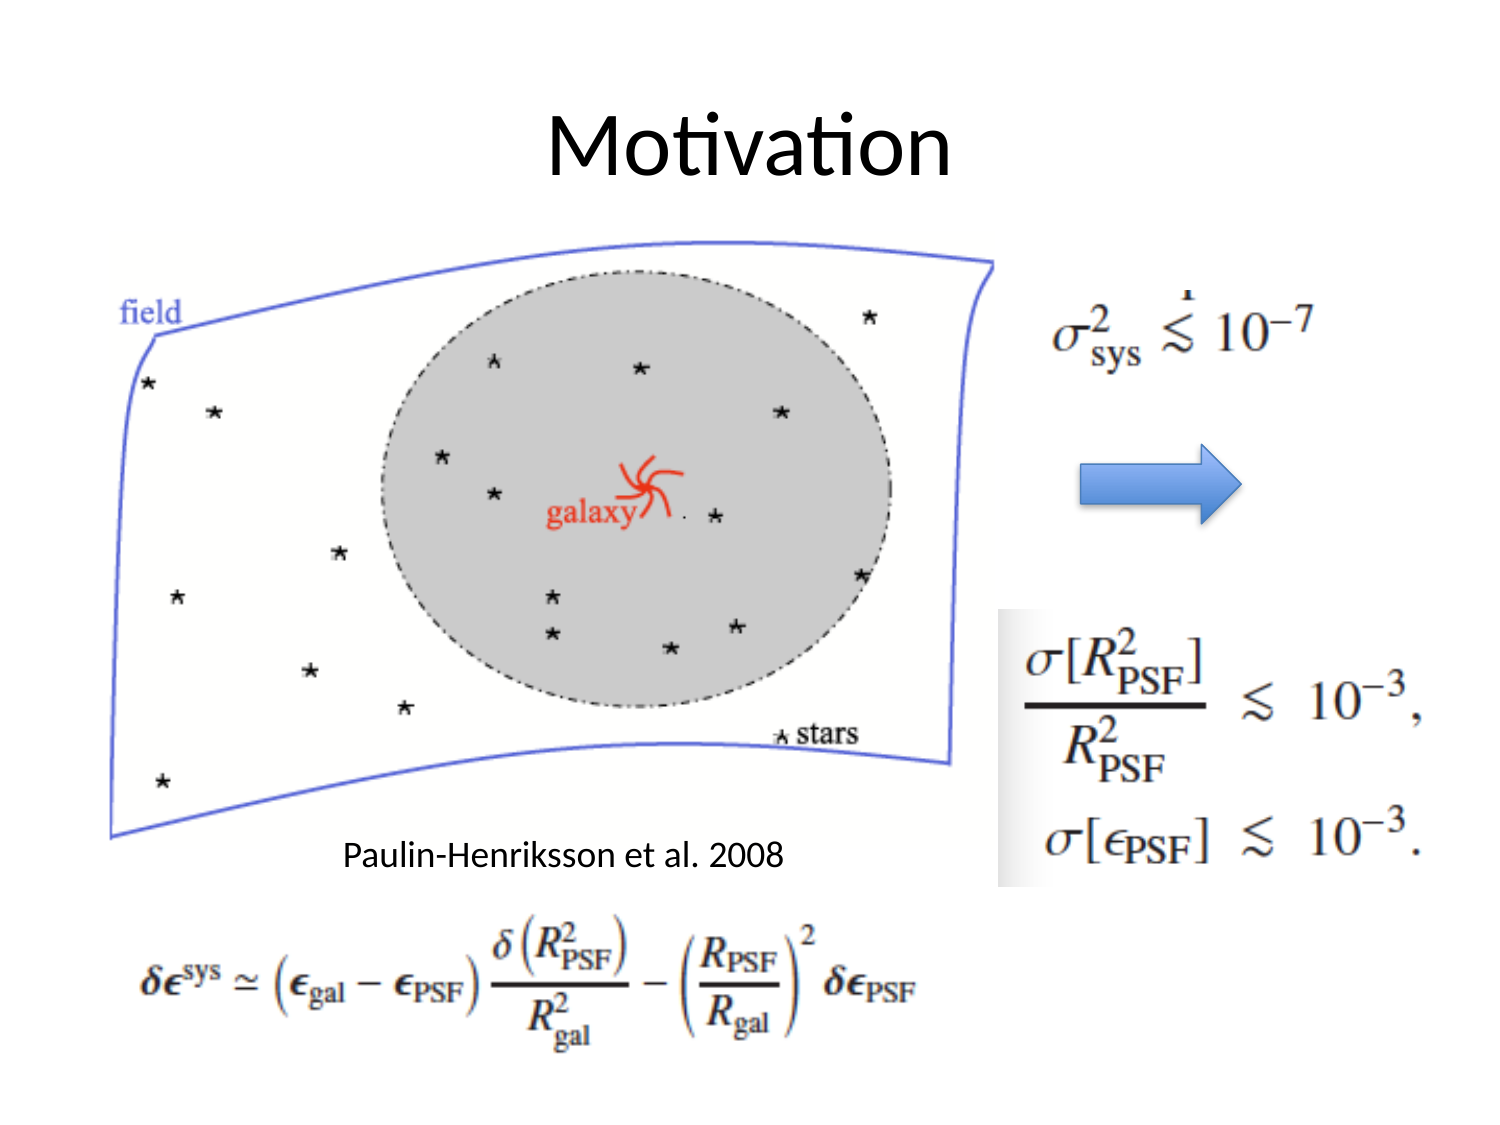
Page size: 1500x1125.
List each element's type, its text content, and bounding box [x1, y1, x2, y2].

picture [1045, 290, 1319, 379]
text_box Paulin-Henriksson et al. 2008 [328, 860, 800, 882]
text_box [1079, 443, 1242, 525]
picture [100, 231, 1457, 887]
picture [123, 904, 972, 1071]
title Motivation [75, 45, 1425, 233]
